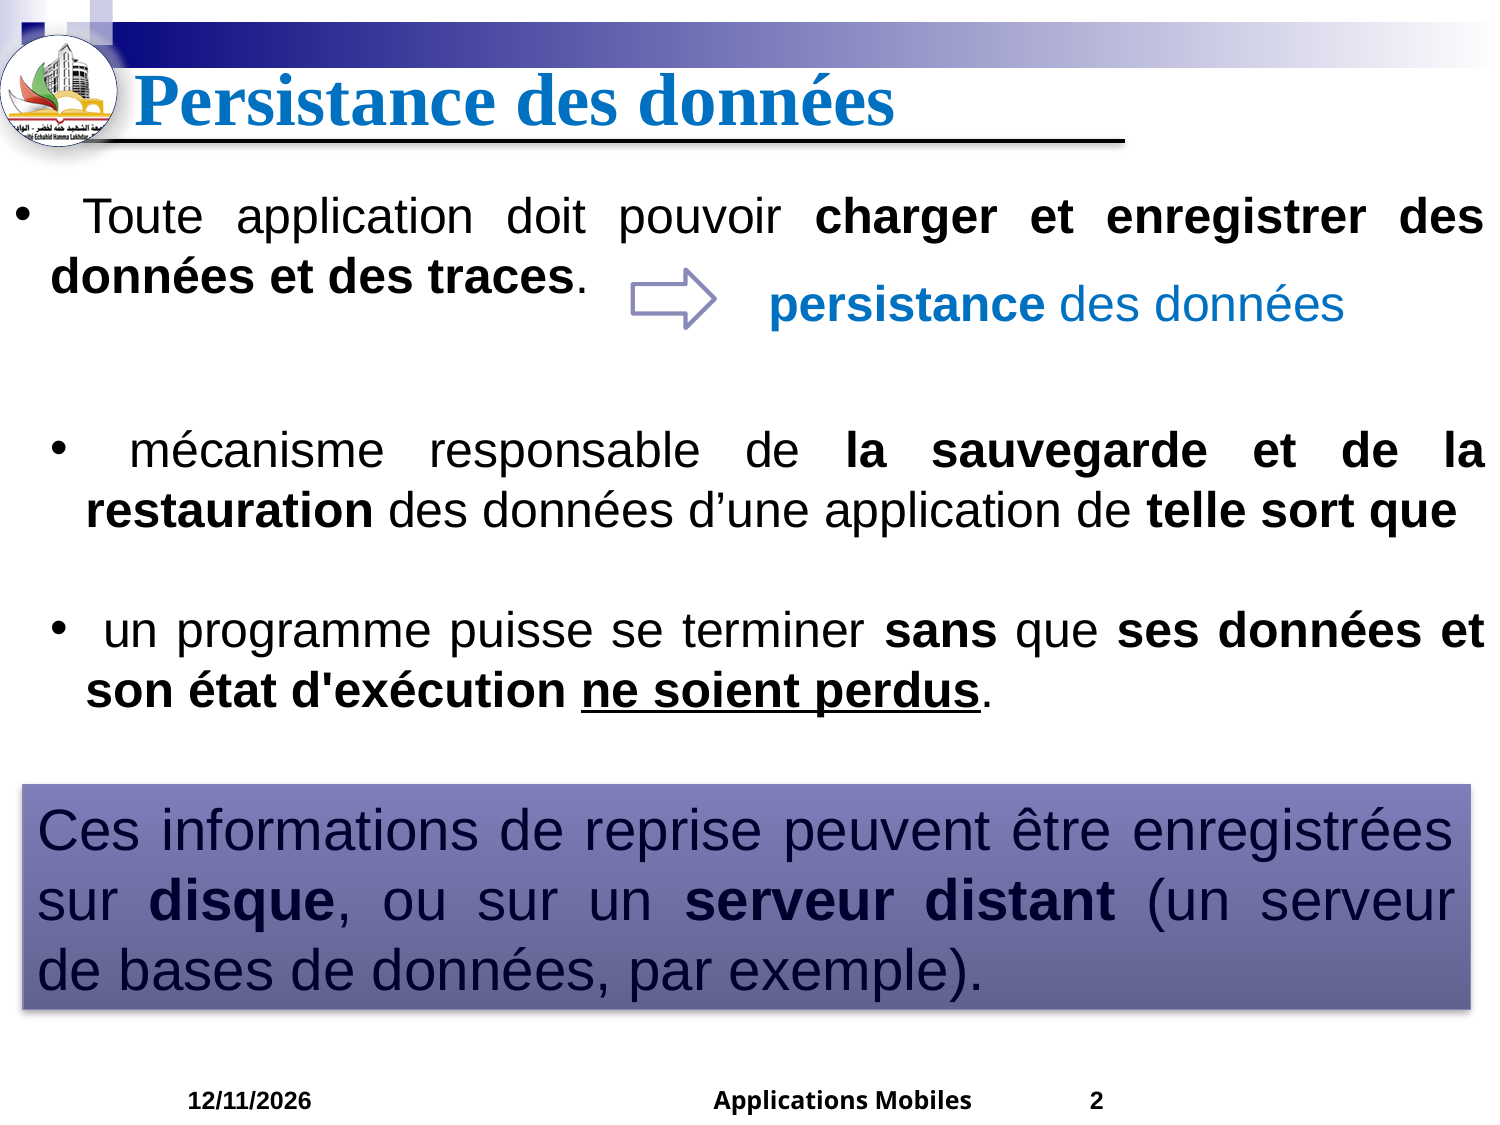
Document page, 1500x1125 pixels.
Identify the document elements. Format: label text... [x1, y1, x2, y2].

picture [0, 34, 118, 147]
slide_number 2 [1074, 1043, 1426, 1123]
text_box mécanisme responsable de la sauvegarde et de la restauration des données d’une application de telle sort que un programme puisse se terminer sans que ses données et son état d'exécution ne soient perdus. [35, 410, 1500, 785]
title Persistance des données [119, 18, 1231, 172]
text_box Ces informations de reprise peuvent être enregistrées sur disque, ou sur un serveur distant (un serveur de bases de données, par exemple). [22, 784, 1471, 1010]
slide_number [74, 1043, 426, 1123]
footer Applications Mobiles [512, 1043, 988, 1123]
text_box persistance des données [753, 311, 1361, 339]
text_box Toute application doit pouvoir charger et enregistrer des données et des traces. [0, 175, 1500, 311]
text_box [630, 311, 706, 330]
